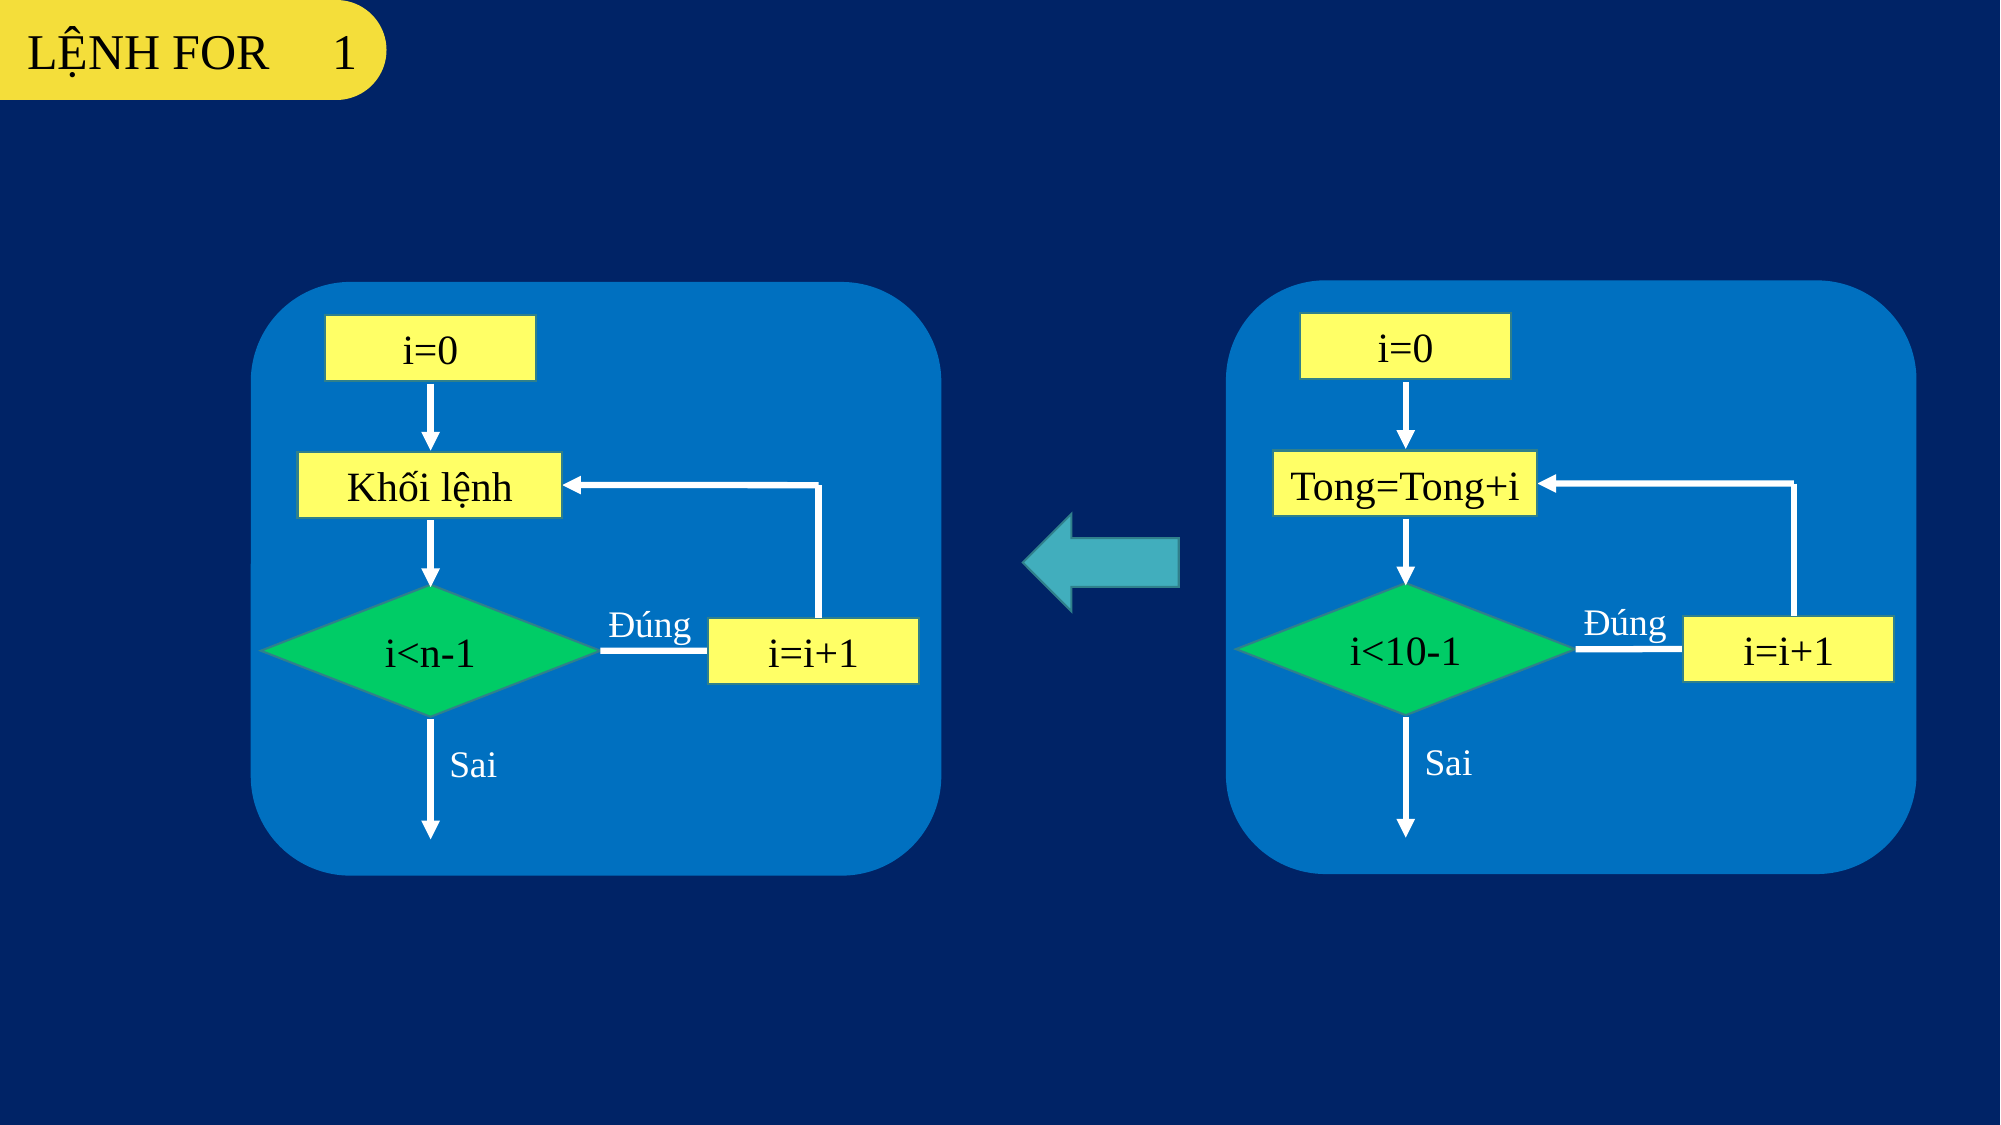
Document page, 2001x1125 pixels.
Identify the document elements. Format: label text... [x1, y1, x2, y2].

text_box [250, 281, 942, 876]
text_box LỆNH FOR 1 [0, 0, 388, 102]
text_box [1021, 511, 1180, 614]
text_box i=i+1 [707, 617, 920, 685]
text_box Khối lệnh [296, 451, 563, 519]
text_box i<n-1 [257, 584, 600, 718]
text_box [1225, 280, 1917, 875]
text_box i=0 [1299, 312, 1512, 380]
text_box Tong=Tong+i [1272, 449, 1538, 517]
text_box Đúng [593, 592, 715, 652]
text_box i=0 [324, 314, 537, 382]
text_box i=i+1 [1682, 615, 1895, 683]
text_box Sai [434, 732, 517, 793]
text_box Đúng [1568, 590, 1691, 651]
text_box i<10-1 [1233, 582, 1574, 717]
text_box Sai [1409, 730, 1512, 791]
